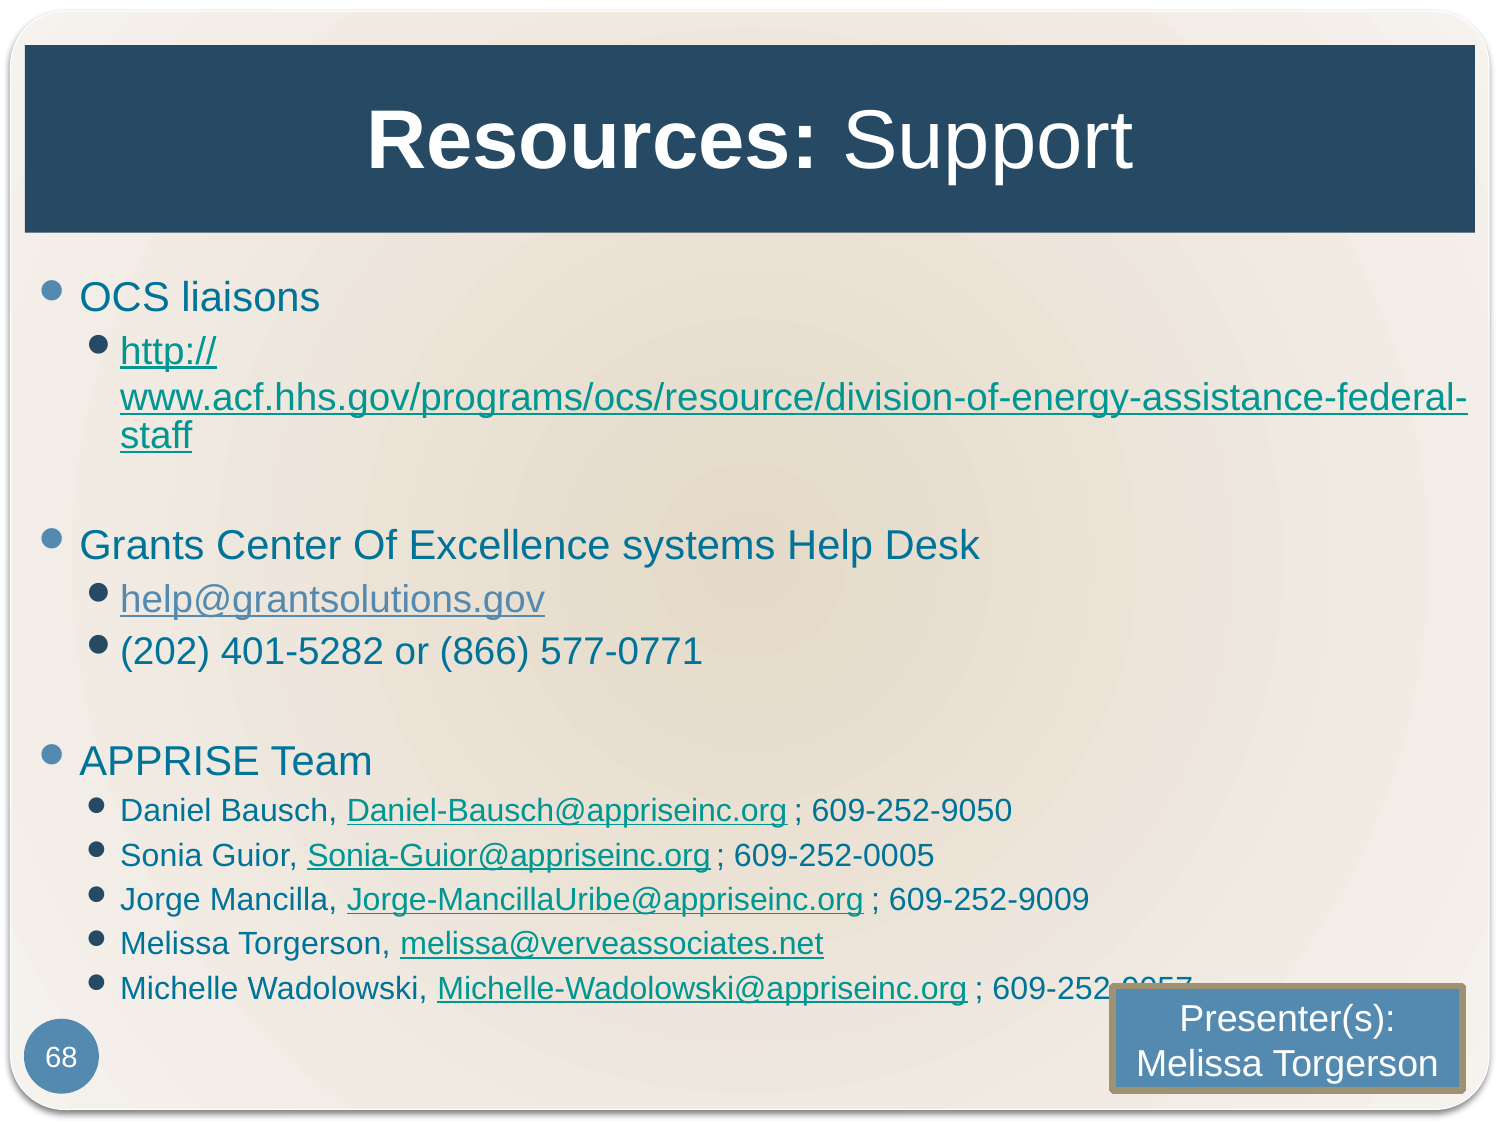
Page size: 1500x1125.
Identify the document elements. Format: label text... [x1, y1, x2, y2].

title Resources: Support [24, 45, 1475, 233]
slide_number 68 [23, 1018, 99, 1094]
text_box Presenter(s): Melissa Torgerson [1112, 986, 1463, 1091]
list OCS liaisons http://www.acf.hhs.gov/programs/ocs/resource/division-of-energy-assistance-federal-staff Grants Center Of Excellence systems Help Desk help@grantsolutions.gov (202) 401-5282 or (866) 577-0771 APPRISE Team Daniel Bausch, Daniel-Bausch@appriseinc.org; 609-252-9050 Sonia Guior, Sonia-Guior@appriseinc.org; 609-252-0005 Jorge Mancilla, Jorge-MancillaUribe@appriseinc.org; 609-252-9009 Melissa Torgerson, melissa@verveassociates.net Michelle Wadolowski, Michelle-Wadolowski@appriseinc.org; 609-252-9057 [23, 262, 1499, 975]
